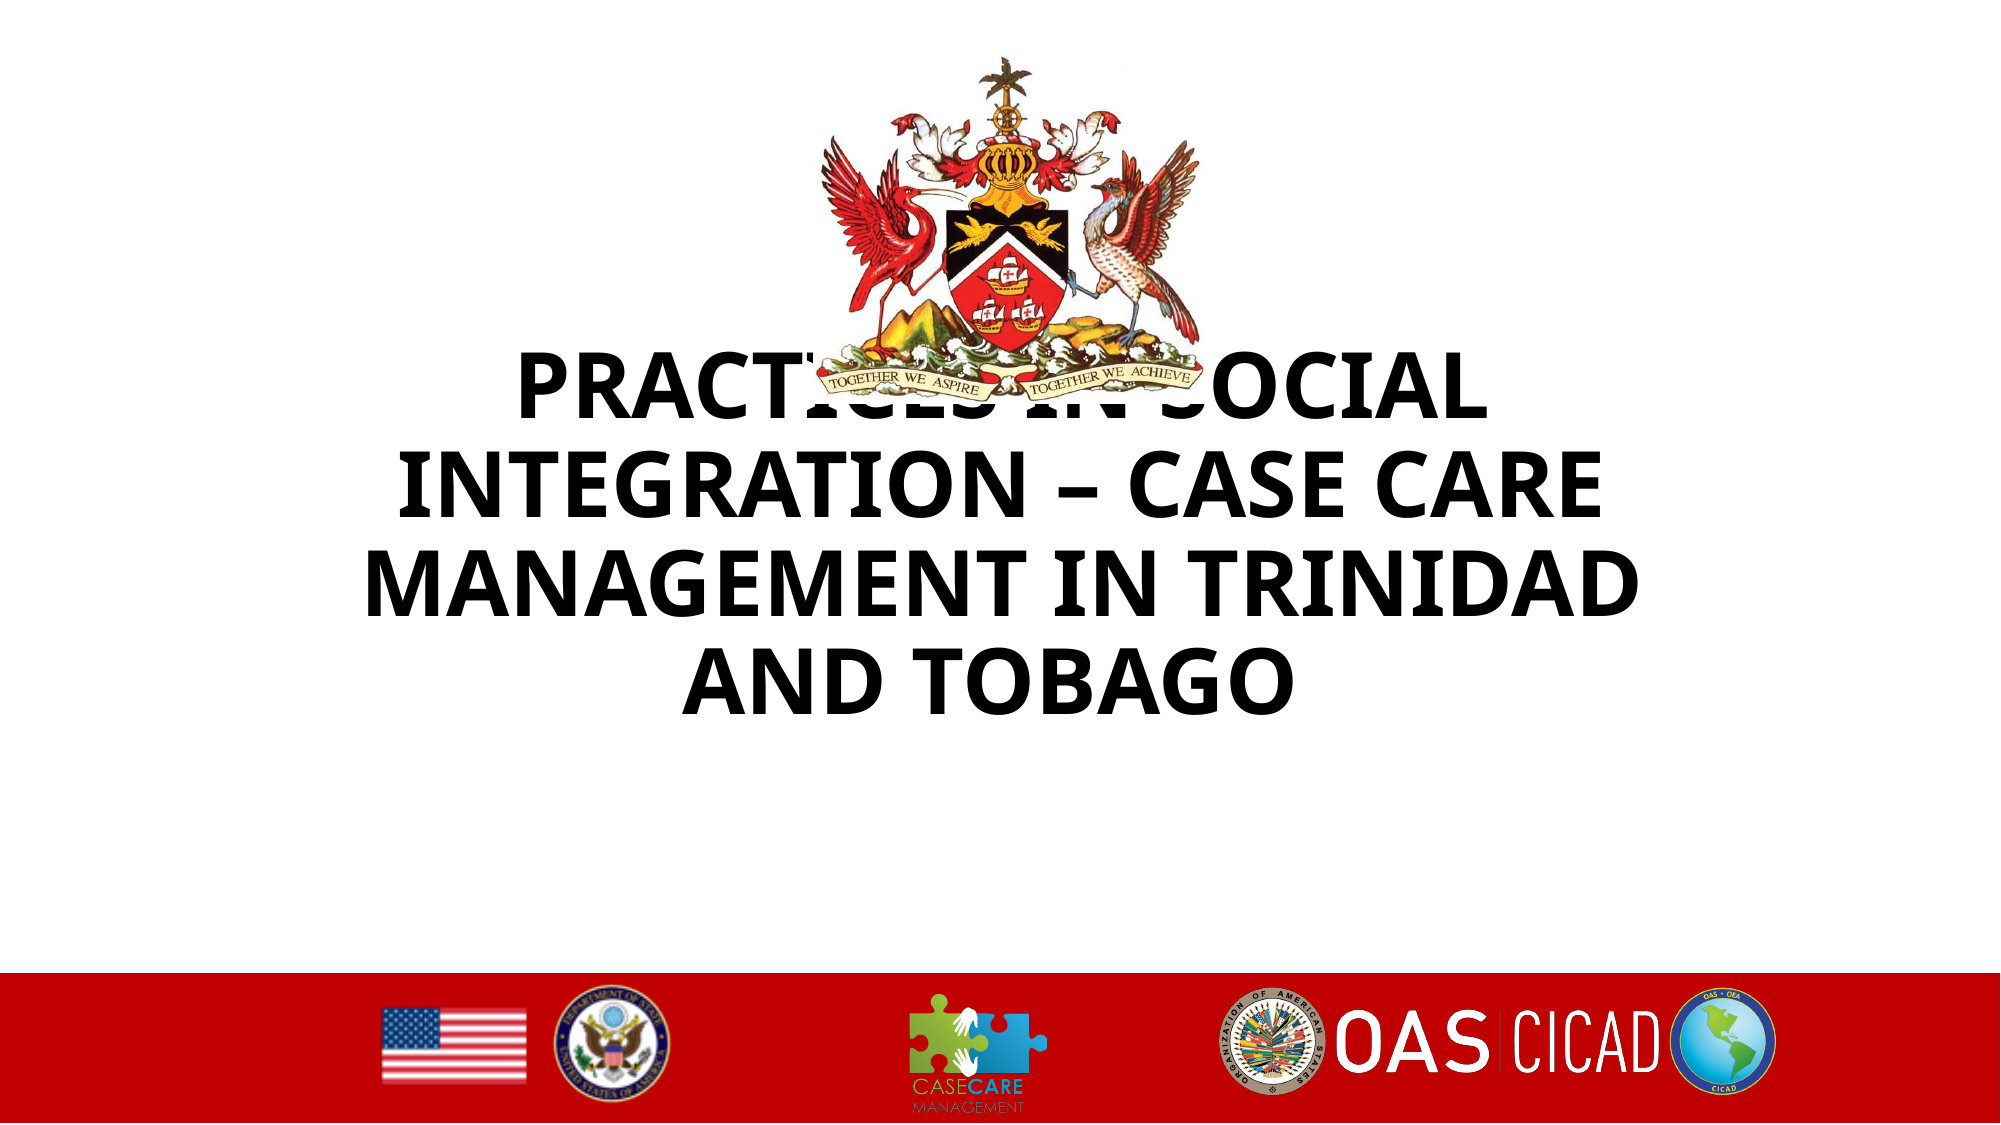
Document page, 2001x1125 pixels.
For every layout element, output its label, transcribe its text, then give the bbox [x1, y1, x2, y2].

picture [1208, 977, 1786, 1105]
title PRACTICES IN SOCIAL INTEGRATION – CASE CARE MANAGEMENT IN TRINIDAD AND TOBAGO [254, 280, 1750, 853]
picture [368, 977, 682, 1108]
picture [813, 54, 1205, 404]
